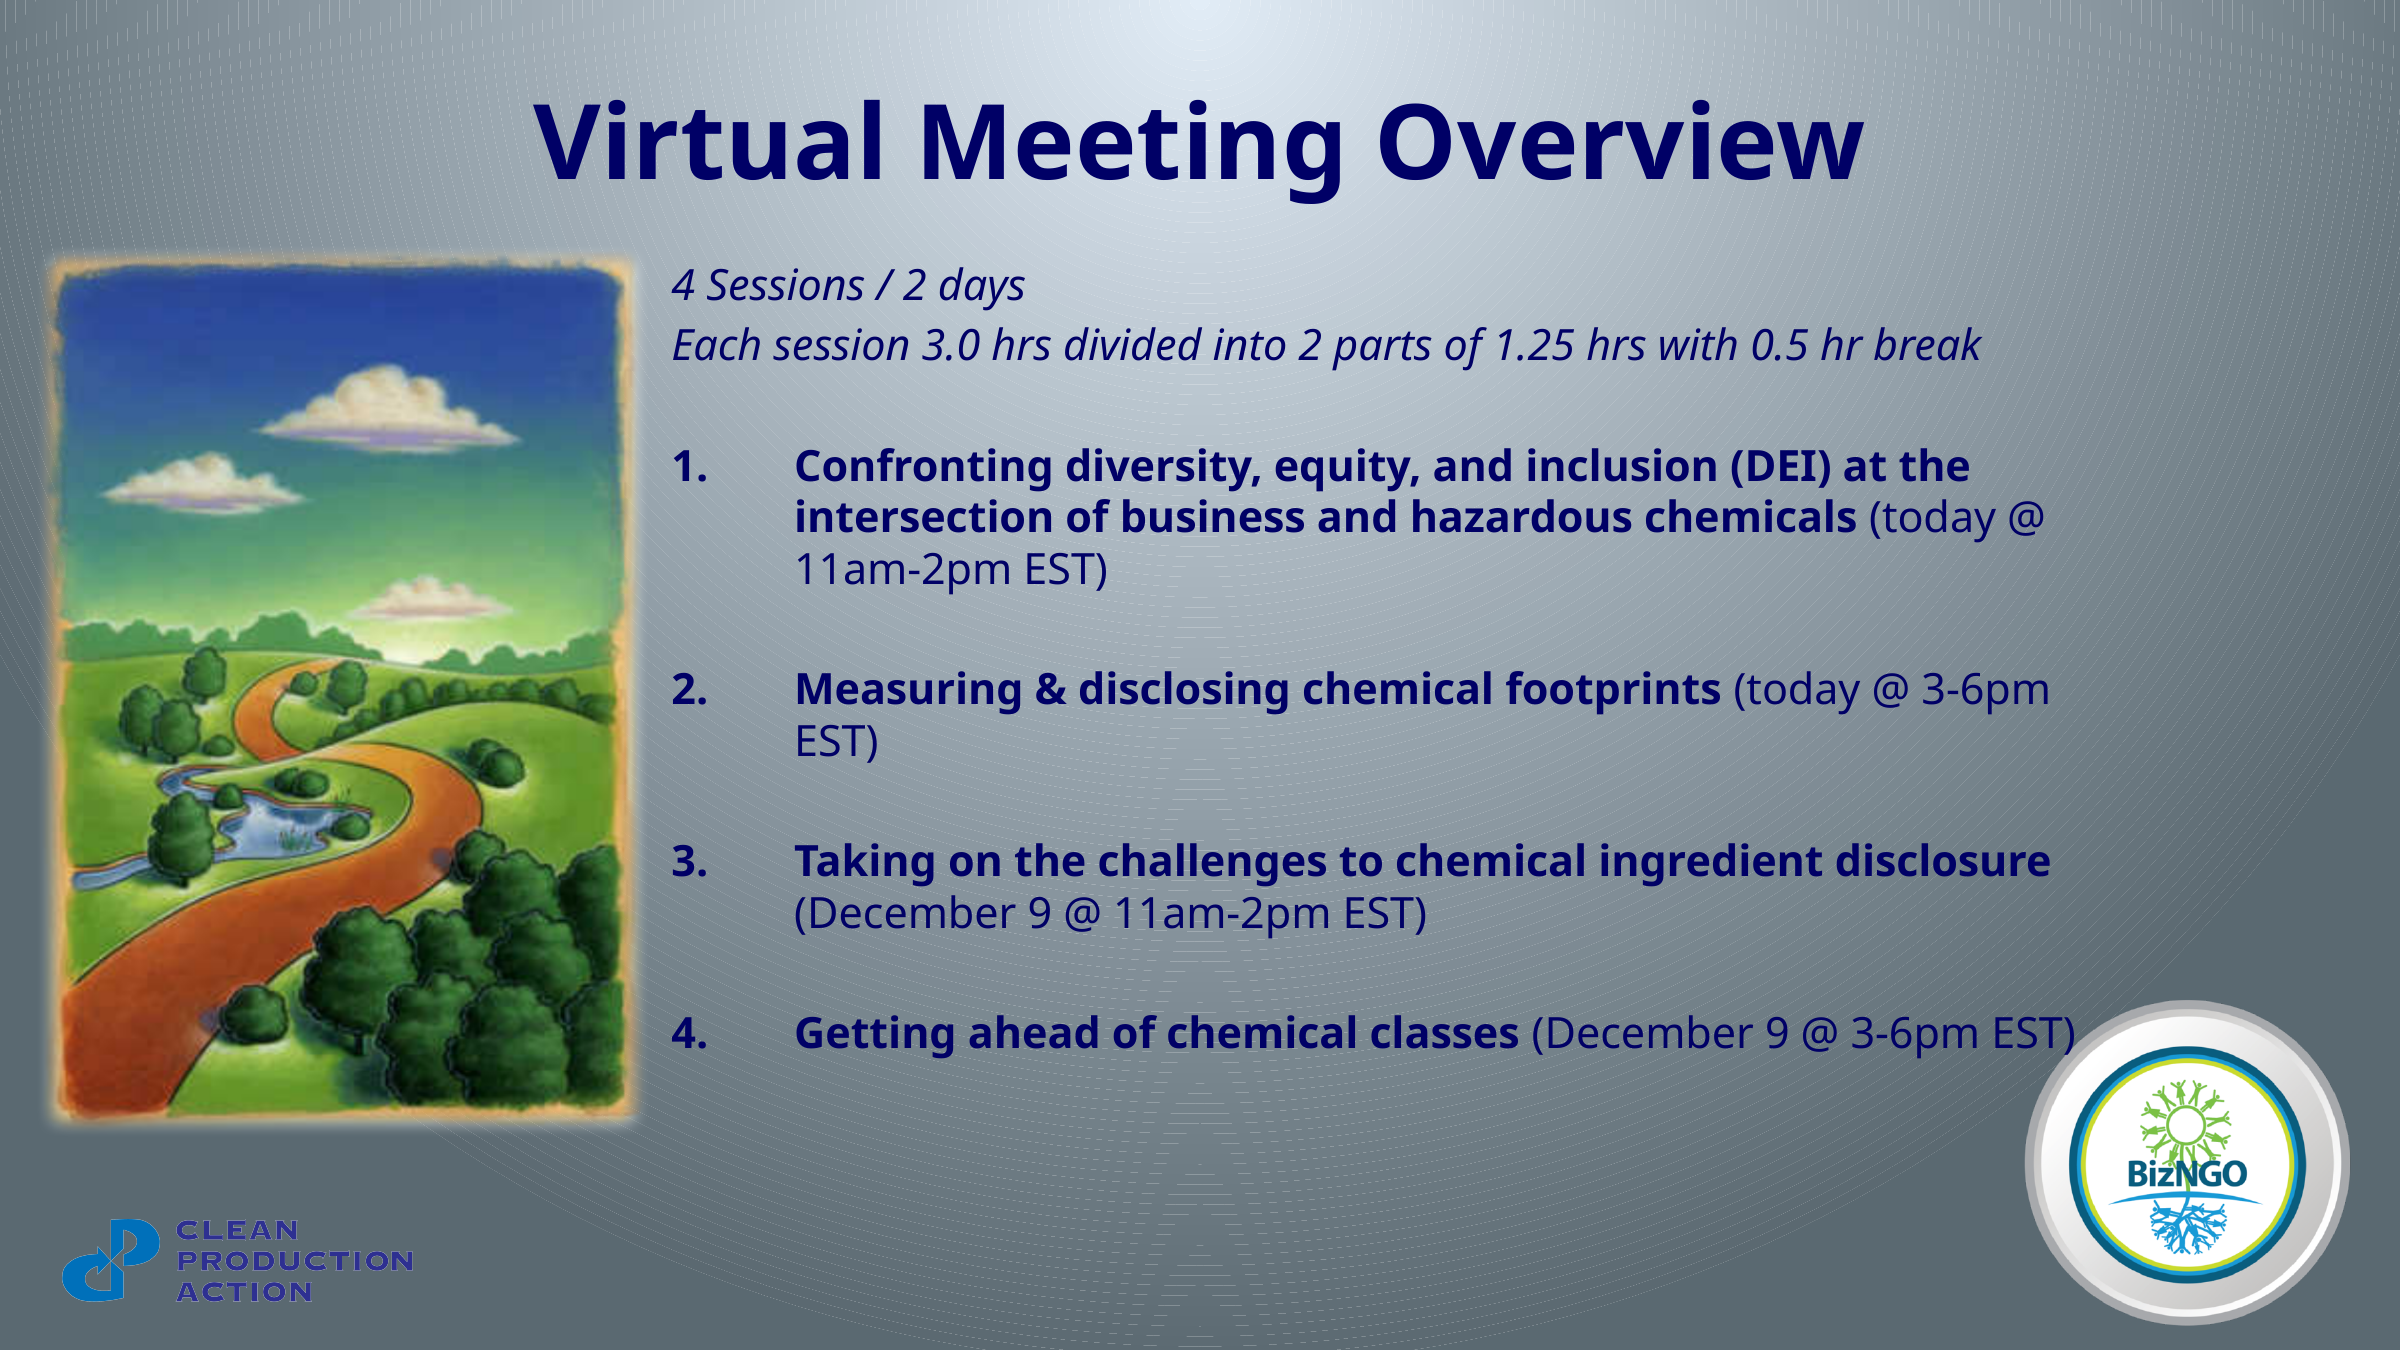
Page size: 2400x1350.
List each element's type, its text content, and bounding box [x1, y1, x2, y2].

picture [62, 1218, 413, 1304]
picture [2078, 1055, 2298, 1275]
picture [36, 243, 651, 1138]
title Virtual Meeting Overview [120, 24, 2280, 250]
list 4 Sessions / 2 days Each session 3.0 hrs divided into 2 parts of 1.25 hrs with 0.5 hr break Confronting diversity, equity, and inclusion (DEI) at the intersection of business and hazardous chemicals (today @ 11am-2pm EST) Measuring & disclosing chemical footprints (today @ 3-6pm EST) Taking on the challenges to chemical ingredient disclosure (December 9 @ 11am-2pm EST) Getting ahead of chemical classes (December 9 @ 3-6pm EST) [653, 246, 2113, 1138]
picture [1974, 960, 2400, 1350]
